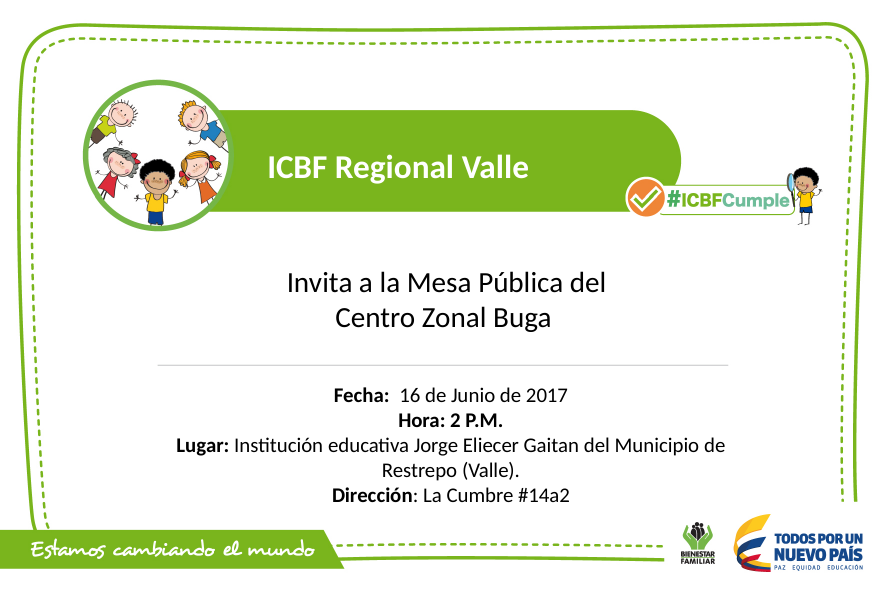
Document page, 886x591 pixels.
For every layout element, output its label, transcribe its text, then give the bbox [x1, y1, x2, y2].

text_box ICBF Regional Valle [252, 137, 578, 193]
text_box Invita a la Mesa Pública del Centro Zonal Buga [259, 255, 634, 341]
text_box Fecha: 16 de Junio de 2017 Hora: 2 P.M. Lugar: Institución educativa Jorge Eliecer Gaitan del Municipio de Restrepo (Valle). Dirección: La Cumbre #14a2 [131, 374, 771, 515]
picture [0, 0, 886, 591]
